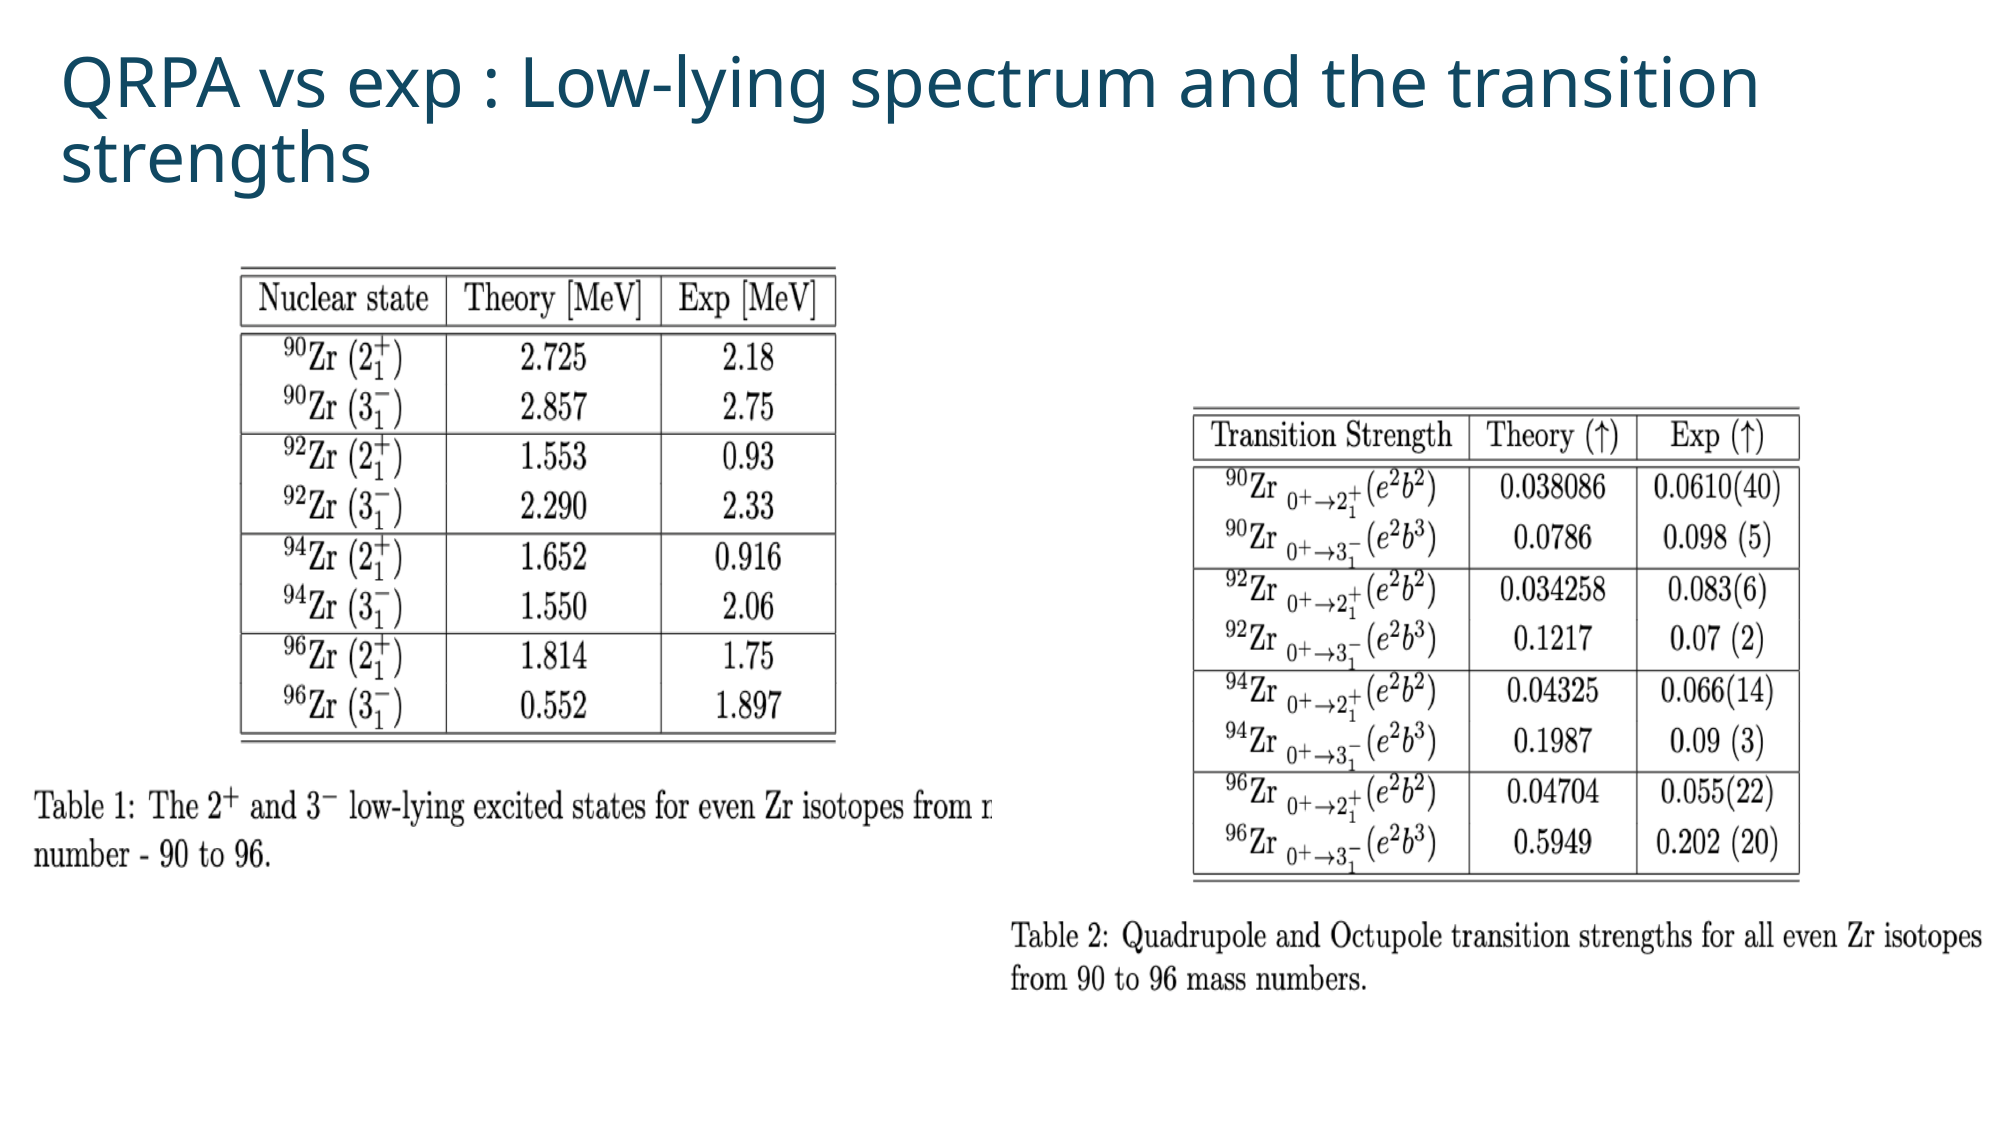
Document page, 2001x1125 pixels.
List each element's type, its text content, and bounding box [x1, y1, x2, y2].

picture [22, 250, 1989, 997]
title QRPA vs exp : Low-lying spectrum and the transition strengths [45, 39, 1941, 206]
